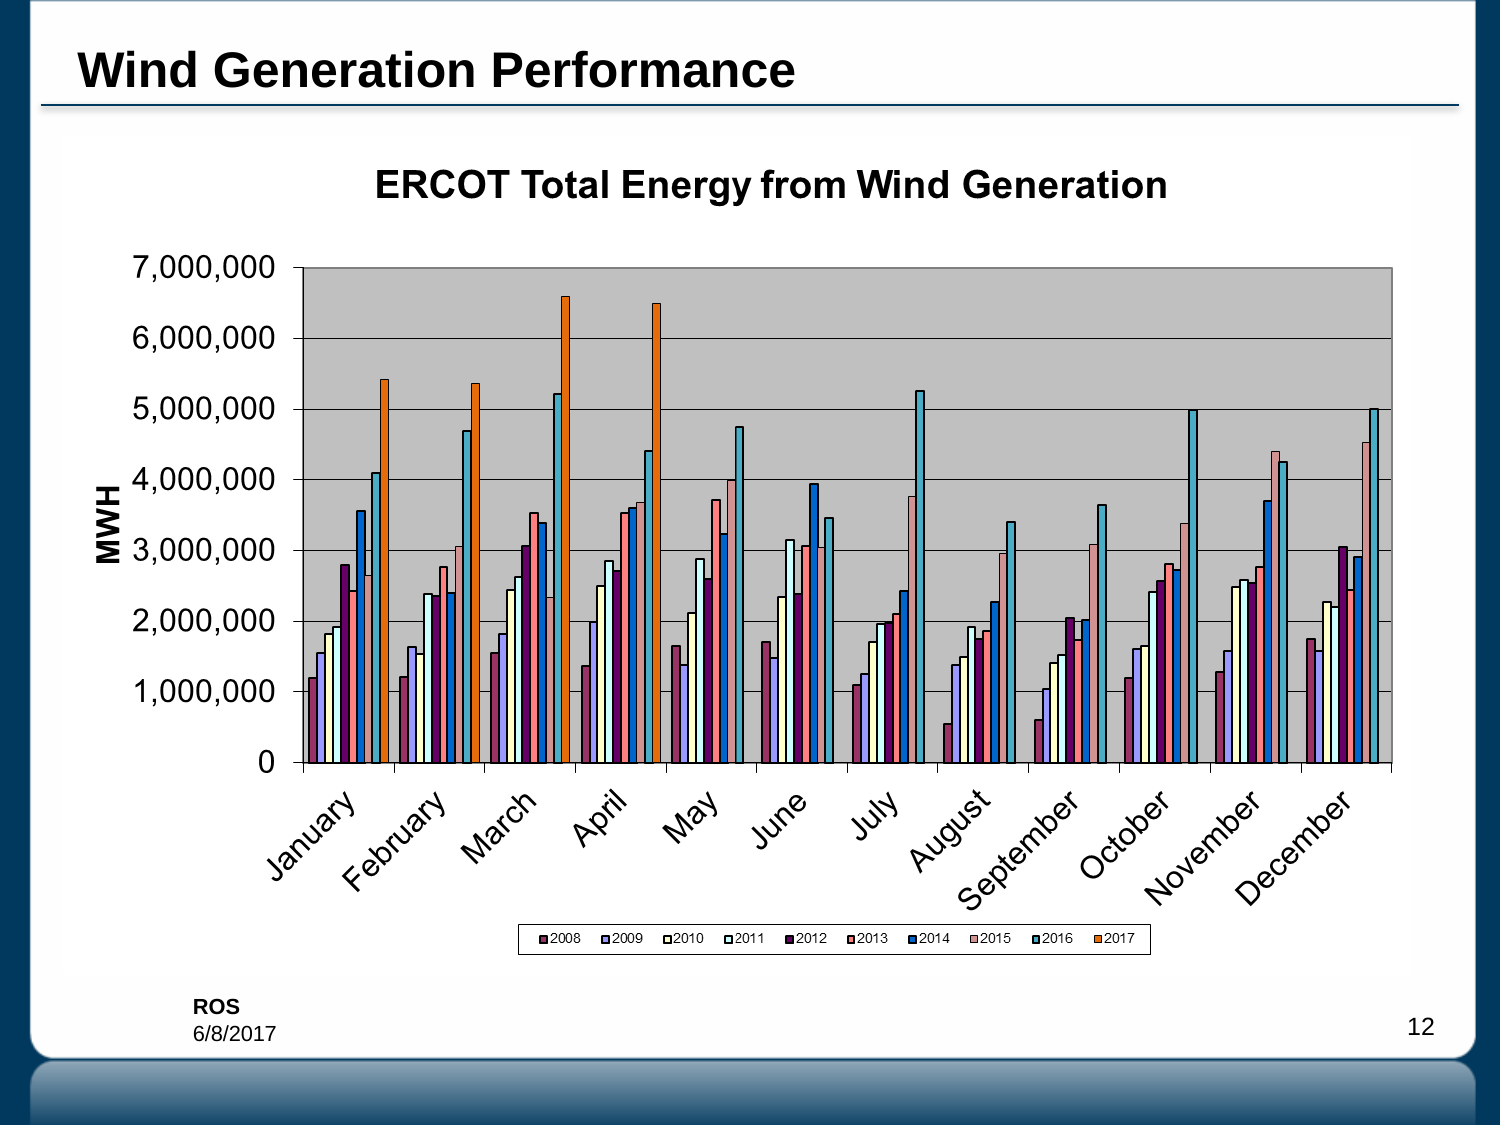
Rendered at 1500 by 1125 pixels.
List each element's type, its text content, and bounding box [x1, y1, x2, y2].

picture [0, 0, 1500, 1125]
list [63, 135, 1412, 976]
title Wind Generation Performance [62, 29, 1450, 106]
